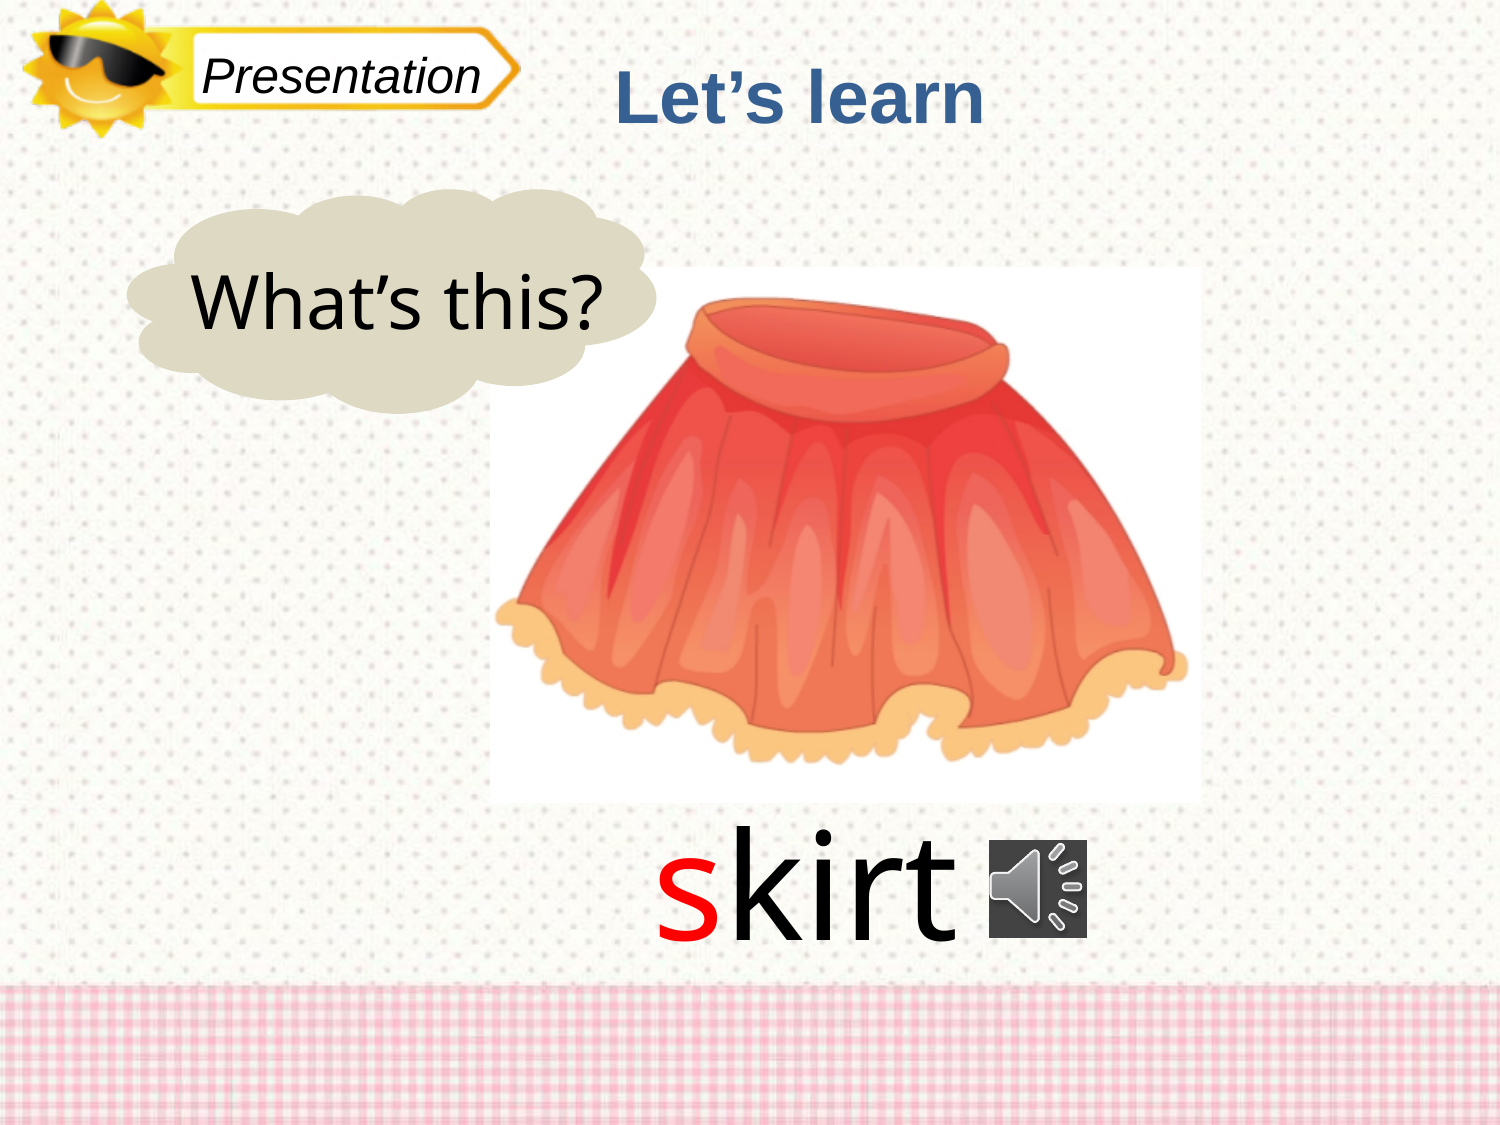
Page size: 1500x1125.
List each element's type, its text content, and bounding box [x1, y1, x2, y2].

text_box Let’s learn [599, 41, 1002, 147]
text_box skirt [637, 811, 975, 978]
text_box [126, 188, 657, 414]
picture [0, 0, 1500, 1125]
